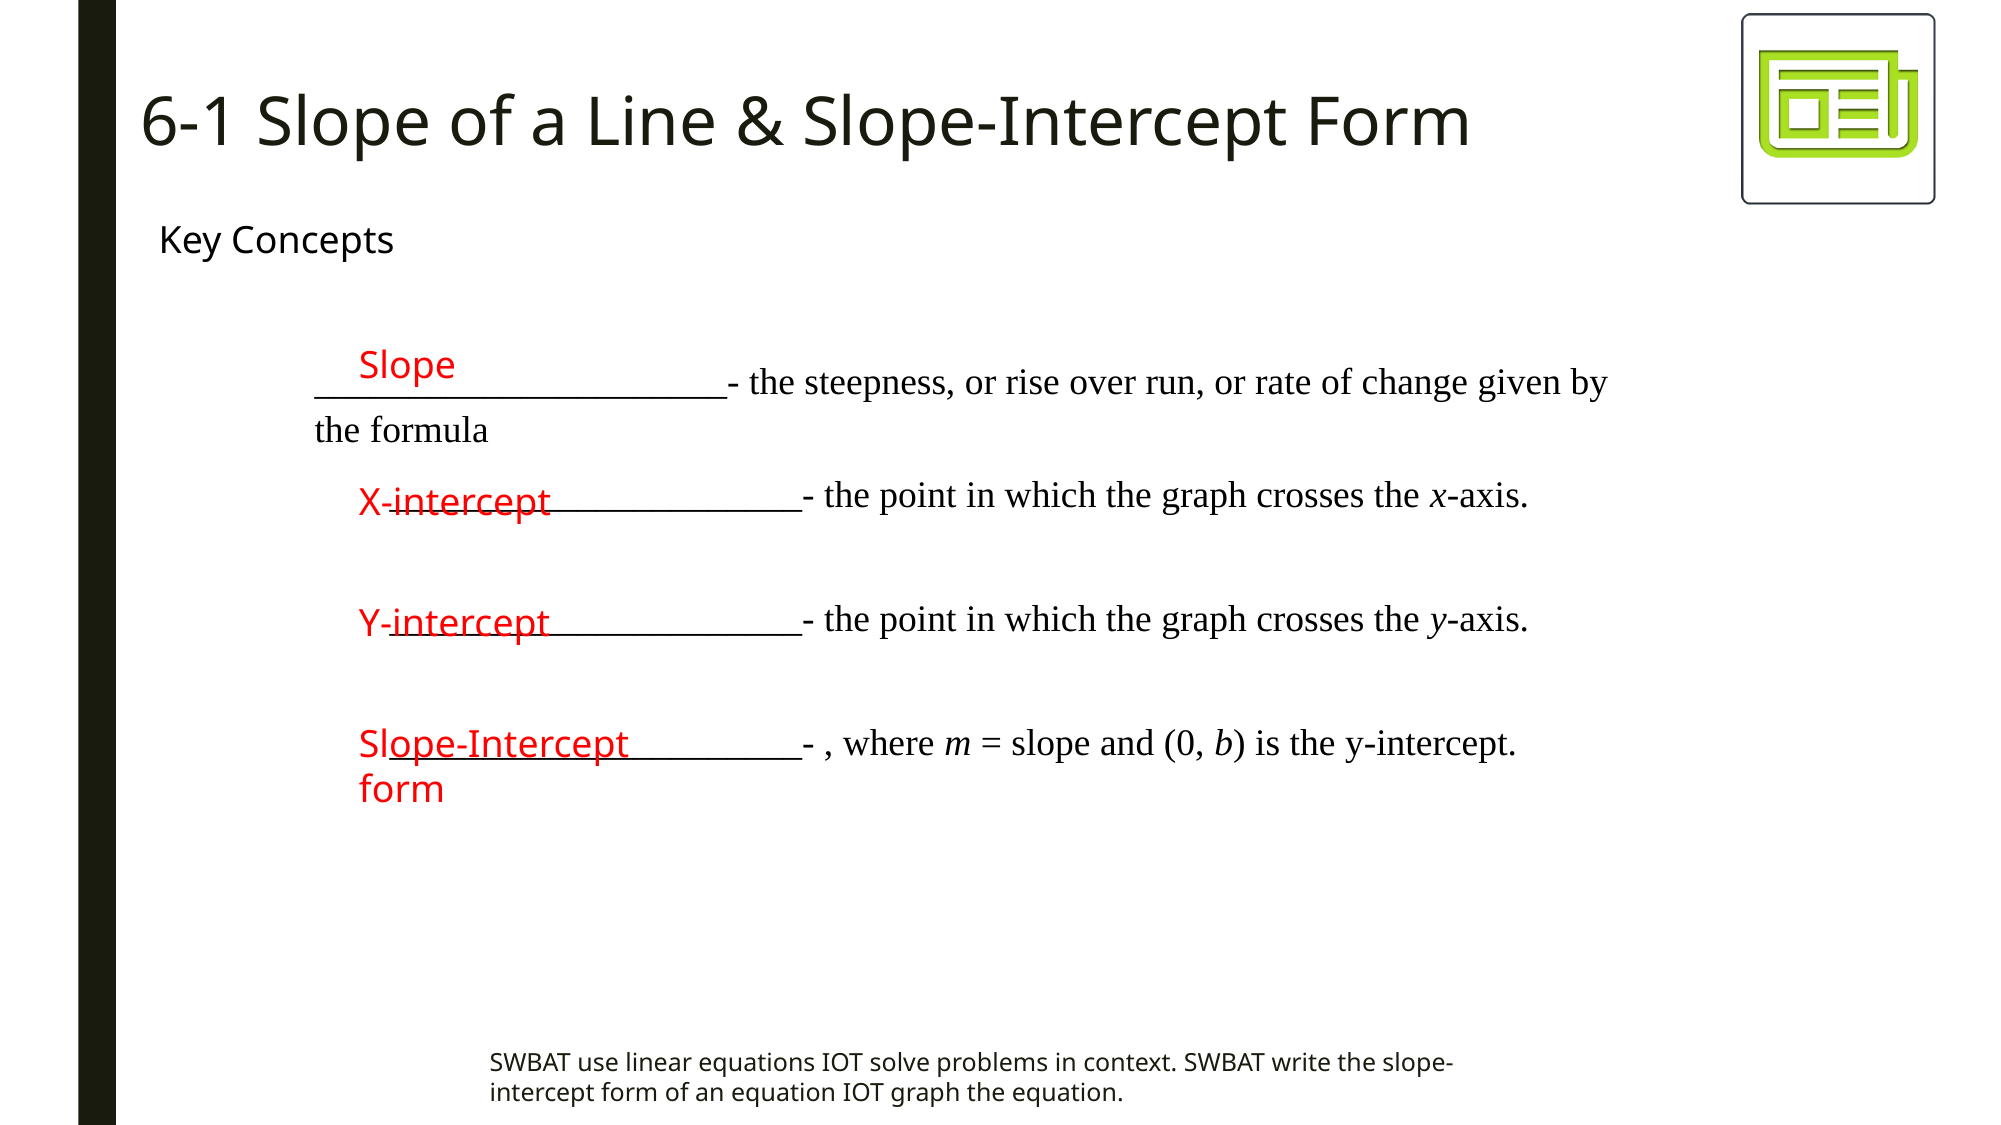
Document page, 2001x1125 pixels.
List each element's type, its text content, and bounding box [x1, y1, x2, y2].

text_box [1402, 627, 1437, 761]
text_box Key Concepts [143, 208, 594, 269]
text_box Slope [344, 333, 652, 393]
footer SWBAT use linear equations IOT solve problems in context. SWBAT write the slope-intercept form of an equation IOT graph the equation. [474, 1058, 1505, 1125]
text_box Slope-Intercept form [344, 712, 726, 818]
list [1741, 13, 1936, 205]
text_box X-intercept [344, 471, 640, 531]
title 6-1 Slope of a Line & Slope-Intercept Form [106, 74, 1803, 213]
text_box Y-intercept [344, 591, 640, 652]
